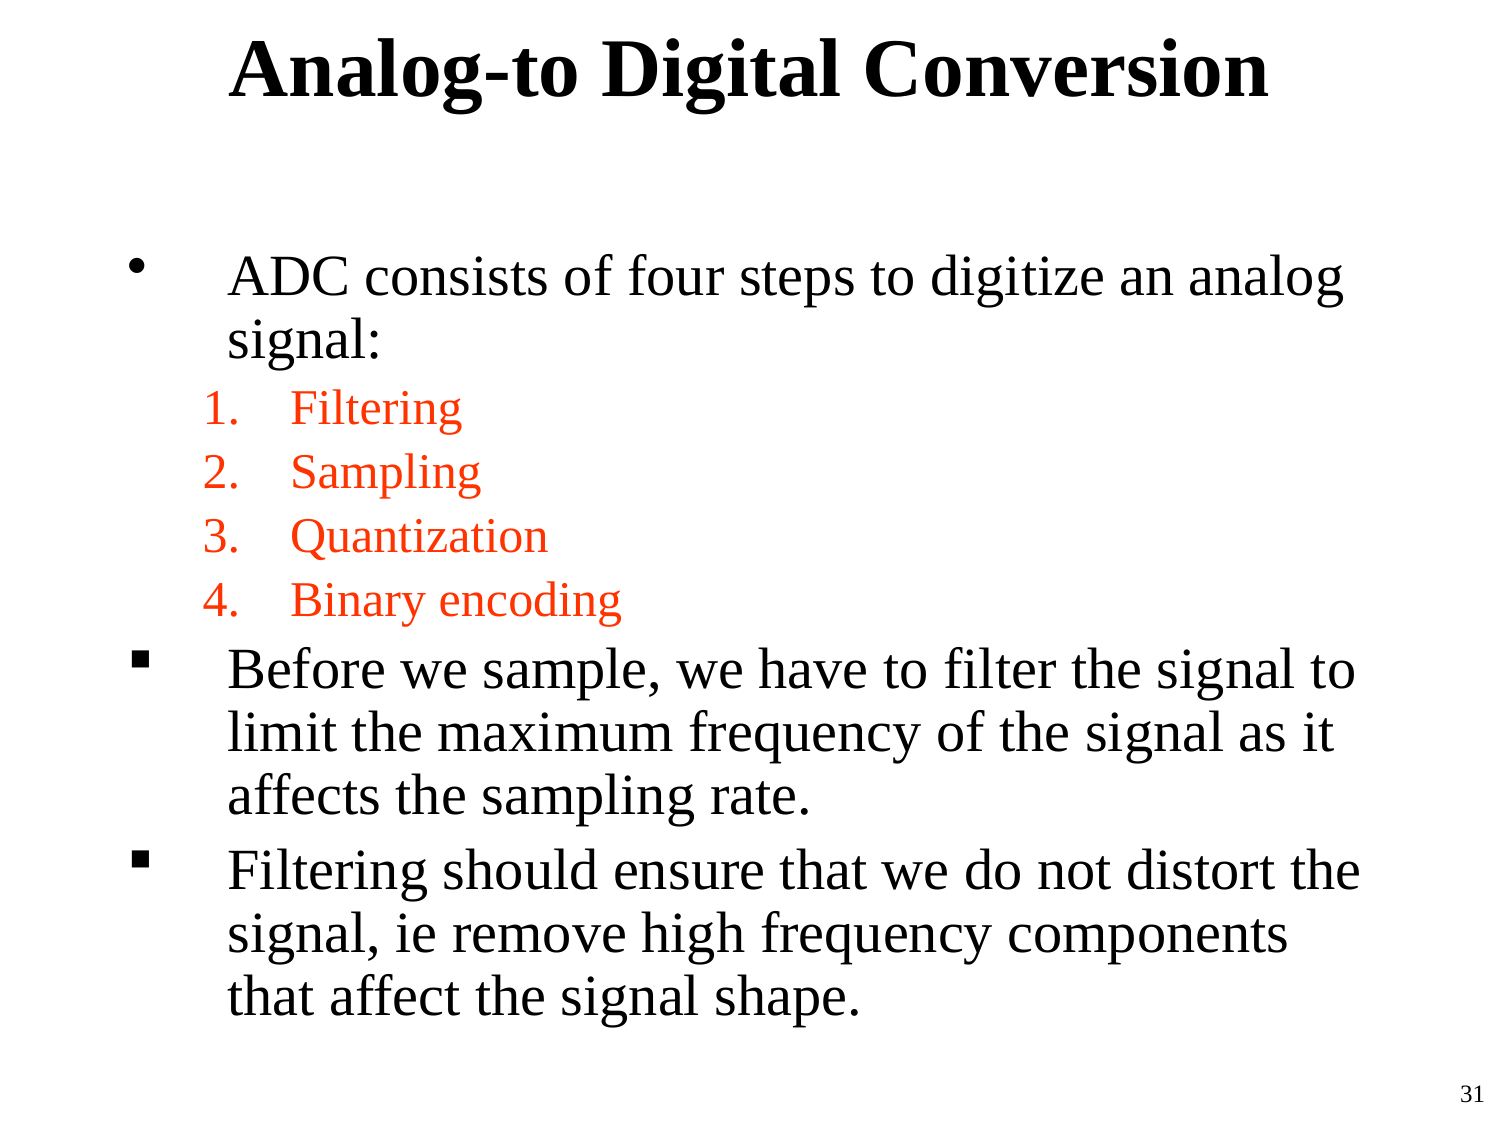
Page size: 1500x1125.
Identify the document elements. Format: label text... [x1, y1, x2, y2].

title Analog-to Digital Conversion [0, 0, 1500, 126]
list ADC consists of four steps to digitize an analog signal: Filtering Sampling Quantization Binary encoding Before we sample, we have to filter the signal to limit the maximum frequency of the signal as it affects the sampling rate. Filtering should ensure that we do not distort the signal, ie remove high frequency components that affect the signal shape. [112, 237, 1388, 1000]
slide_number 31 [1186, 1069, 1500, 1125]
